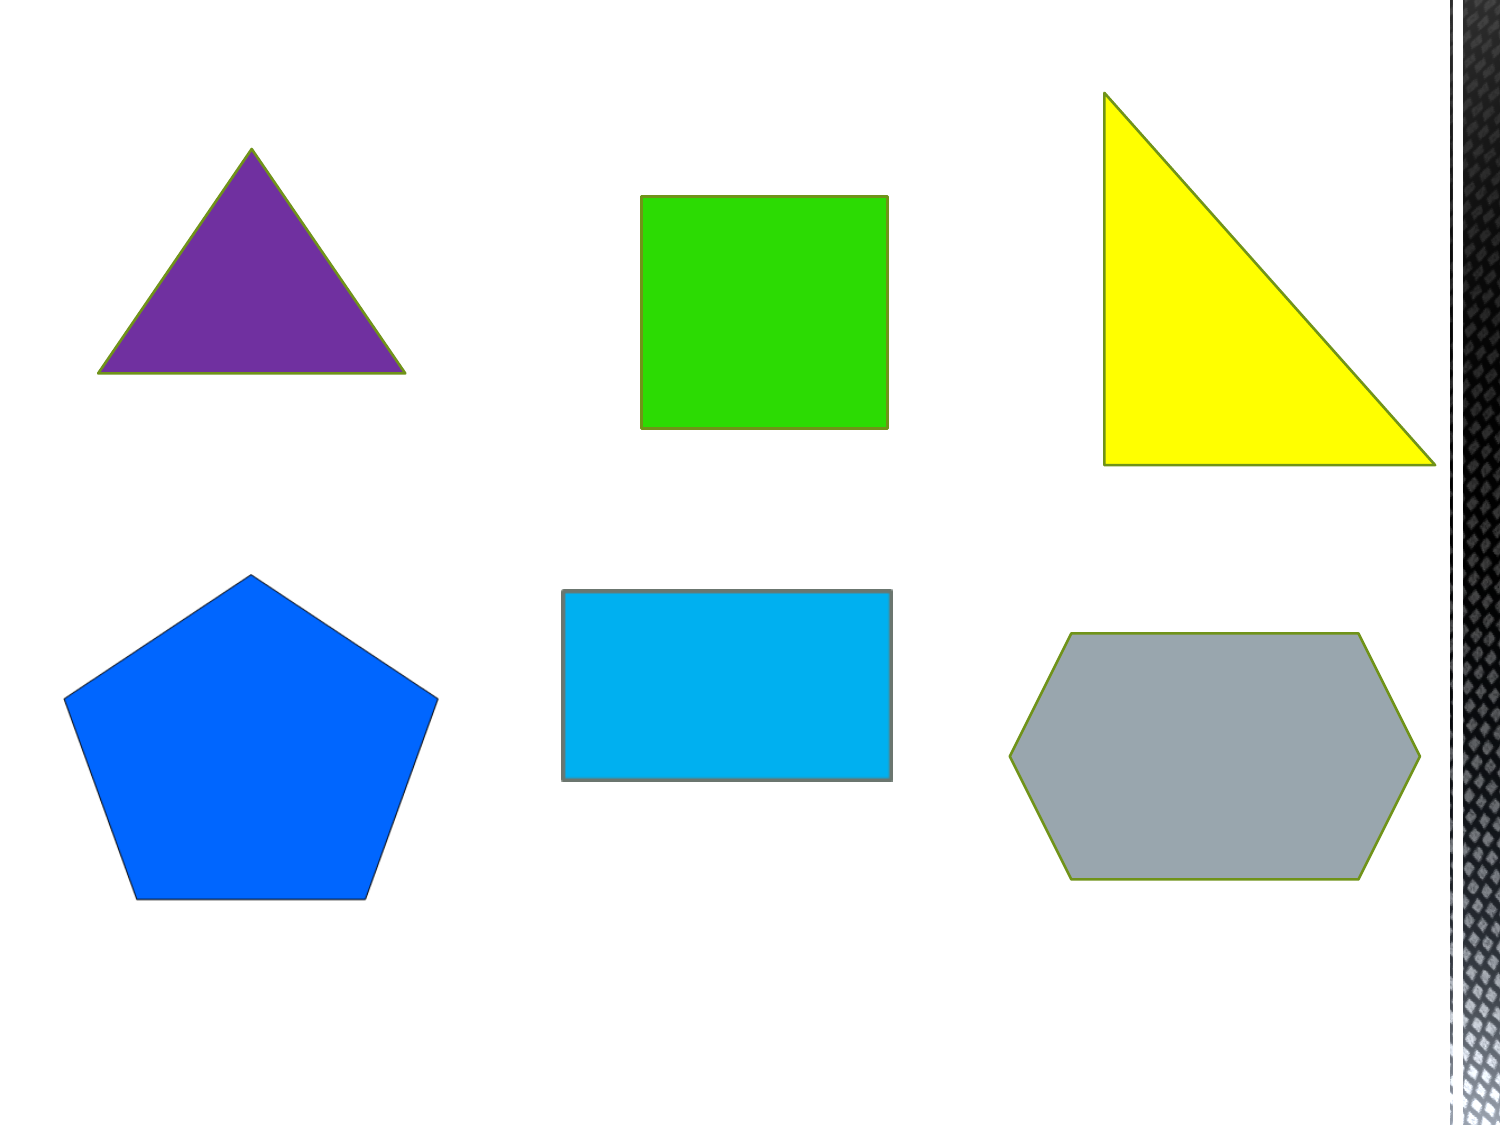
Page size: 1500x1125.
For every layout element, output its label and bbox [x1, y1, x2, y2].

picture [62, 573, 441, 903]
text_box [640, 195, 889, 430]
text_box [1103, 91, 1437, 467]
picture [560, 589, 894, 782]
text_box [97, 147, 407, 375]
text_box [1008, 632, 1422, 881]
picture [1447, 0, 1500, 1125]
